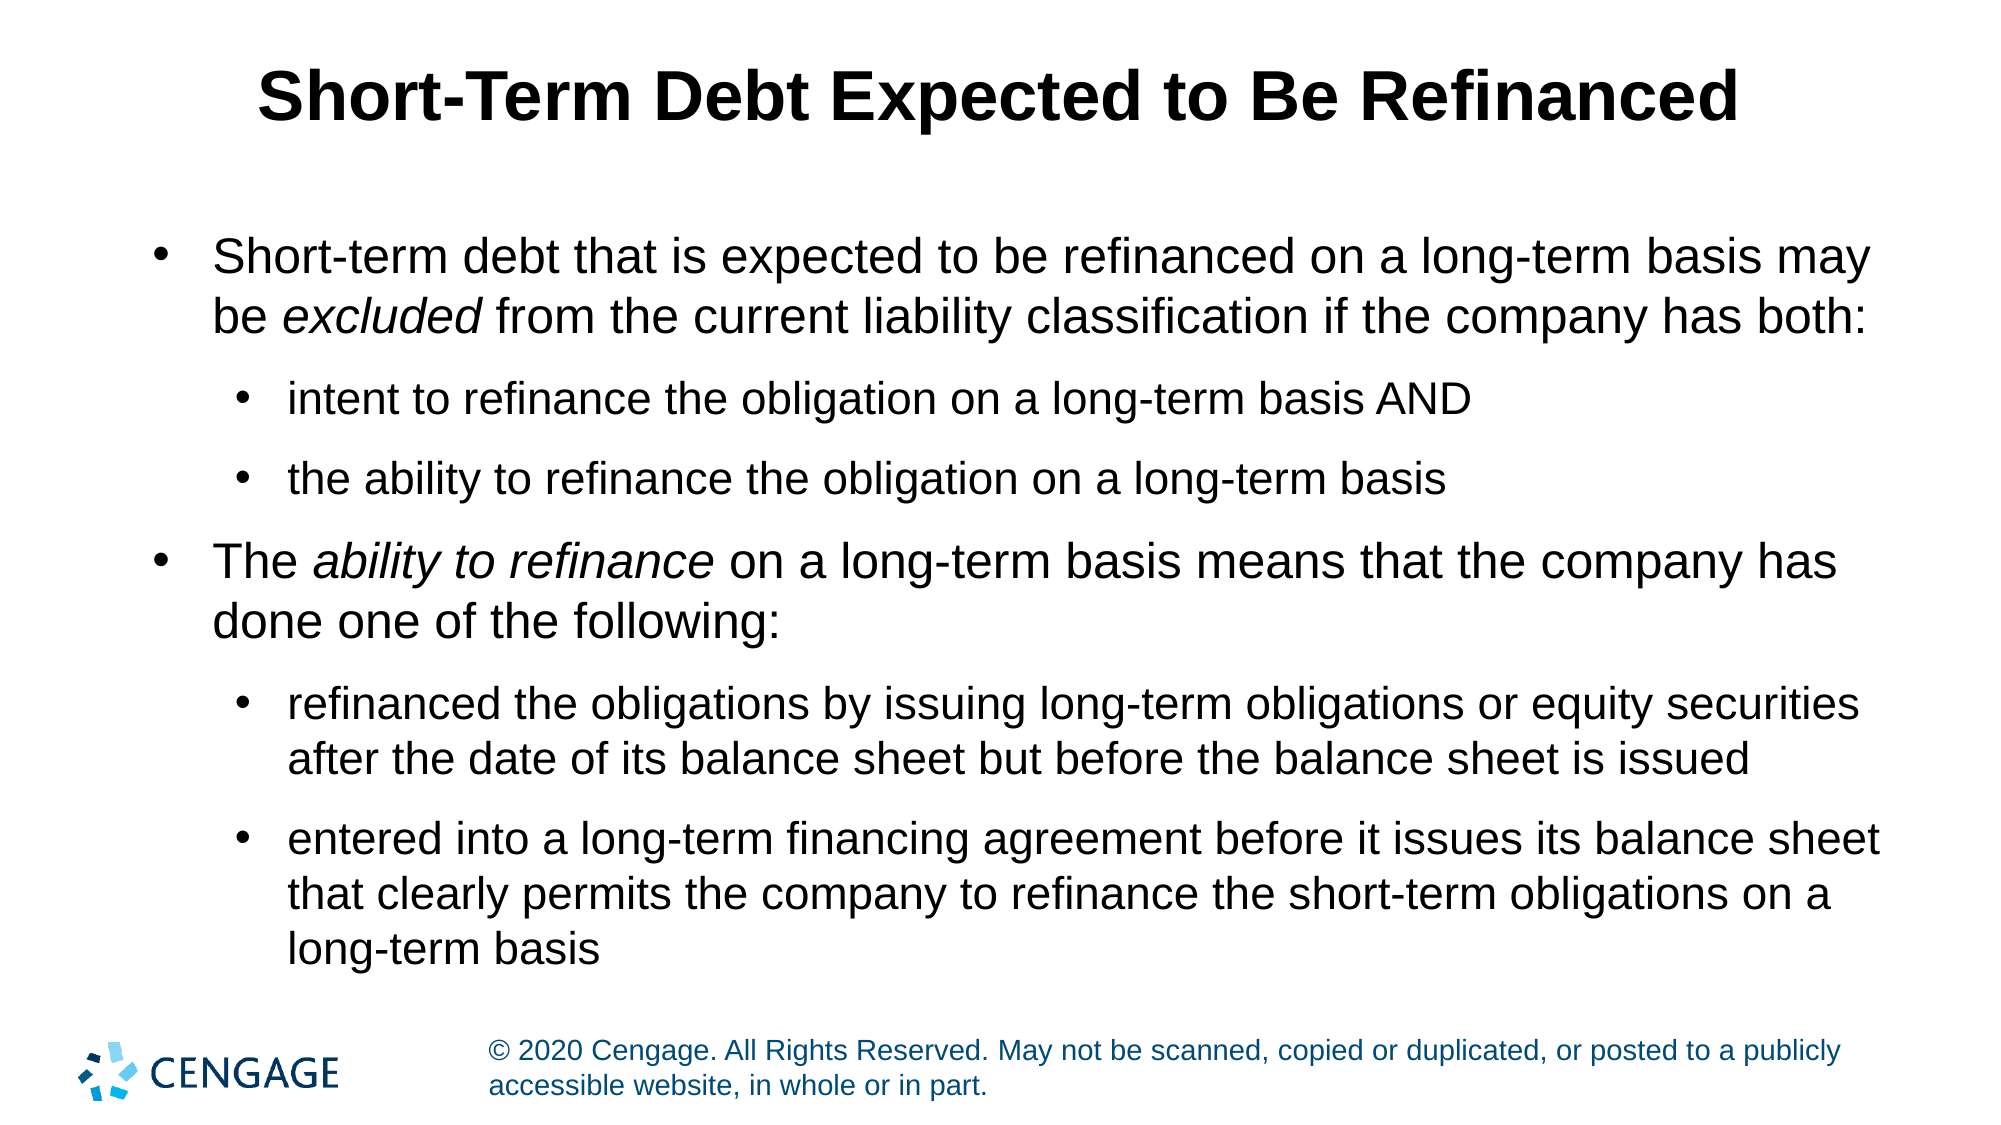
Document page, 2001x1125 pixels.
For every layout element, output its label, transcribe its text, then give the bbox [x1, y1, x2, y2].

list Short-term debt that is expected to be refinanced on a long-term basis may be excluded from the current liability classification if the company has both: intent to refinance the obligation on a long-term basis AND the ability to refinance the obligation on a long-term basis The ability to refinance on a long-term basis means that the company has done one of the following: refinanced the obligations by issuing long-term obligations or equity securities after the date of its balance sheet but before the balance sheet is issued entered into a long-term financing agreement before it issues its balance sheet that clearly permits the company to refinance the short-term obligations on a long-term basis [137, 216, 1913, 997]
title Short-Term Debt Expected to Be Refinanced [137, 22, 1863, 173]
picture [78, 1042, 338, 1101]
